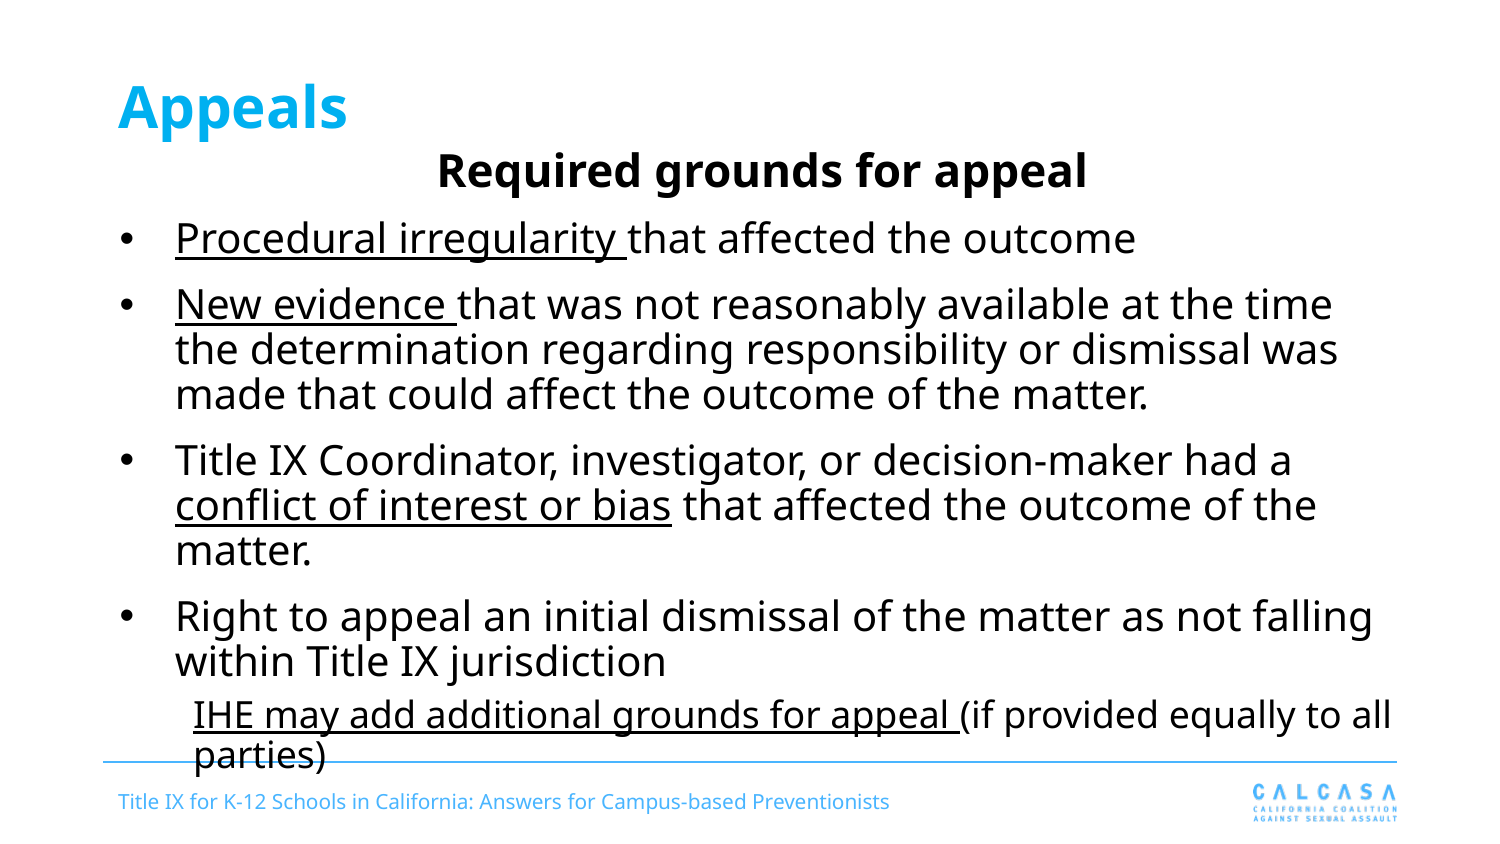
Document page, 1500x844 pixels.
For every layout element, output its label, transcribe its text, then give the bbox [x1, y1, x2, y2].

title Appeals [103, 70, 1397, 140]
list Required grounds for appeal Procedural irregularity that affected the outcome New evidence that was not reasonably available at the time the determination regarding responsibility or dismissal was made that could affect the outcome of the matter. Title IX Coordinator, investigator, or decision-maker had a conflict of interest or bias that affected the outcome of the matter. Right to appeal an initial dismissal of the matter as not falling within Title IX jurisdiction IHE may add additional grounds for appeal (if provided equally to all parties) [103, 140, 1422, 753]
picture [1253, 783, 1397, 822]
